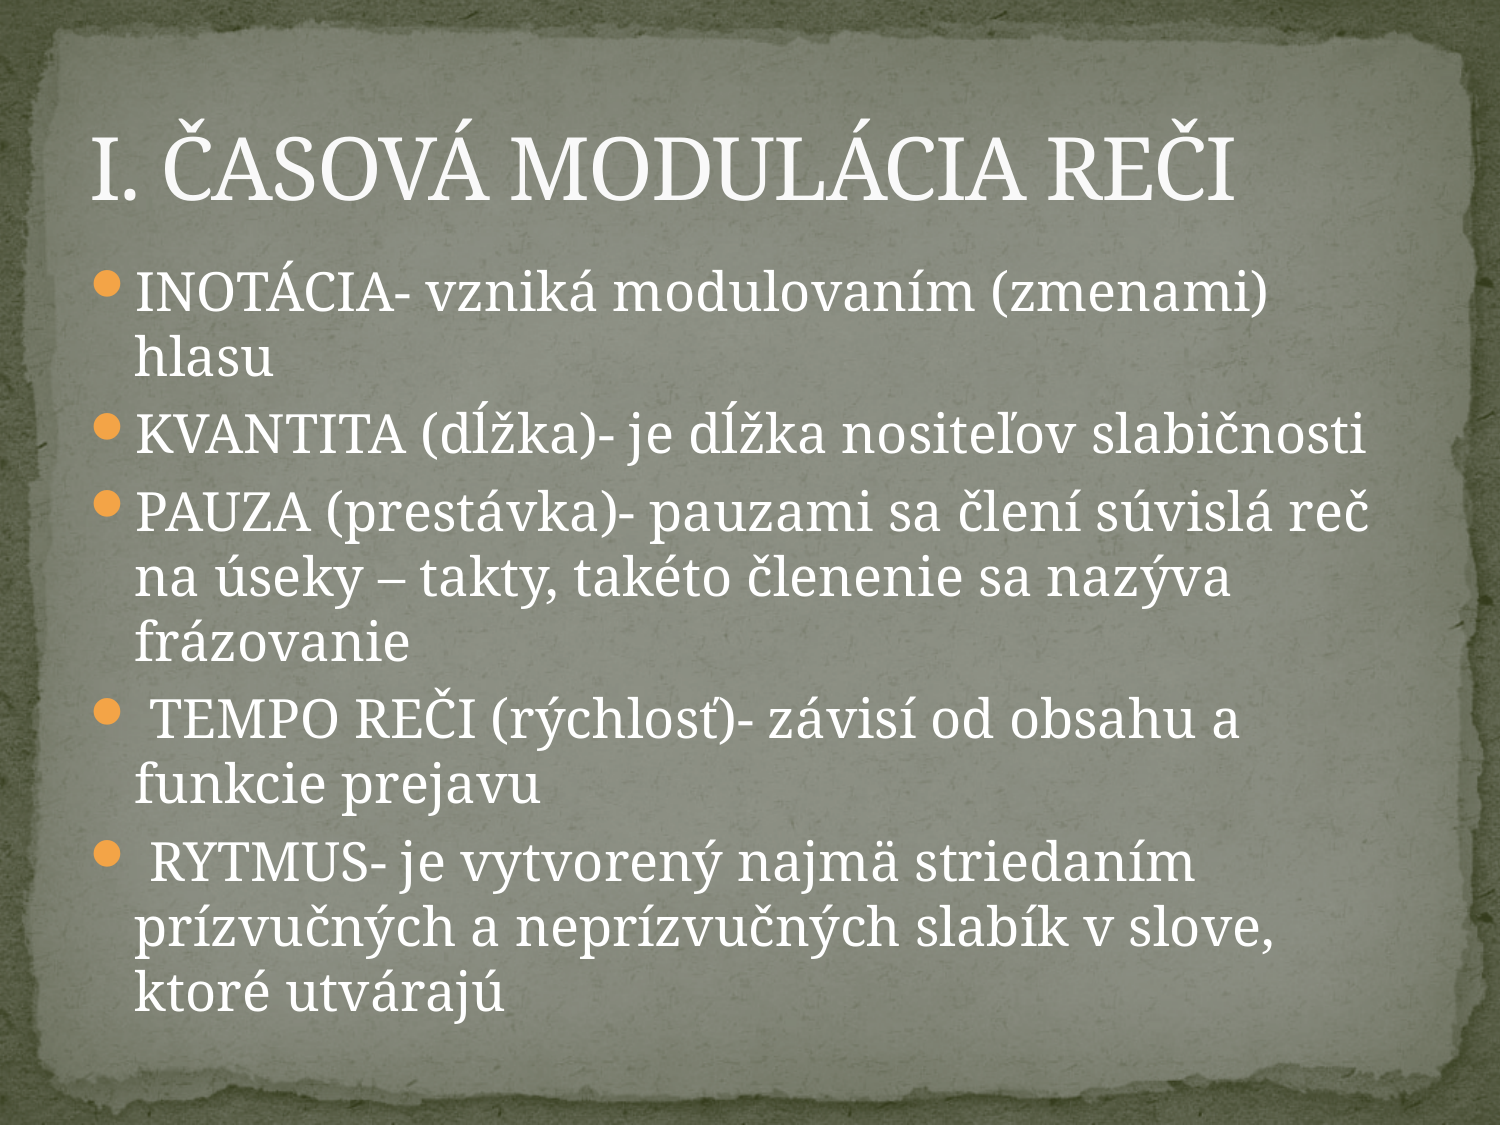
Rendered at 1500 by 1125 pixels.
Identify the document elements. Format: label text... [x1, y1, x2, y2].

title I. ČASOVÁ MODULÁCIA REČI [74, 24, 1425, 225]
list INOTÁCIA- vzniká modulovaním (zmenami) hlasu KVANTITA (dĺžka)- je dĺžka nositeľov slabičnosti PAUZA (prestávka)- pauzami sa člení súvislá reč na úseky – takty, takéto členenie sa nazýva frázovanie TEMPO REČI (rýchlosť)- závisí od obsahu a funkcie prejavu RYTMUS- je vytvorený najmä striedaním prízvučných a neprízvučných slabík v slove, ktoré utvárajú [75, 249, 1425, 1000]
